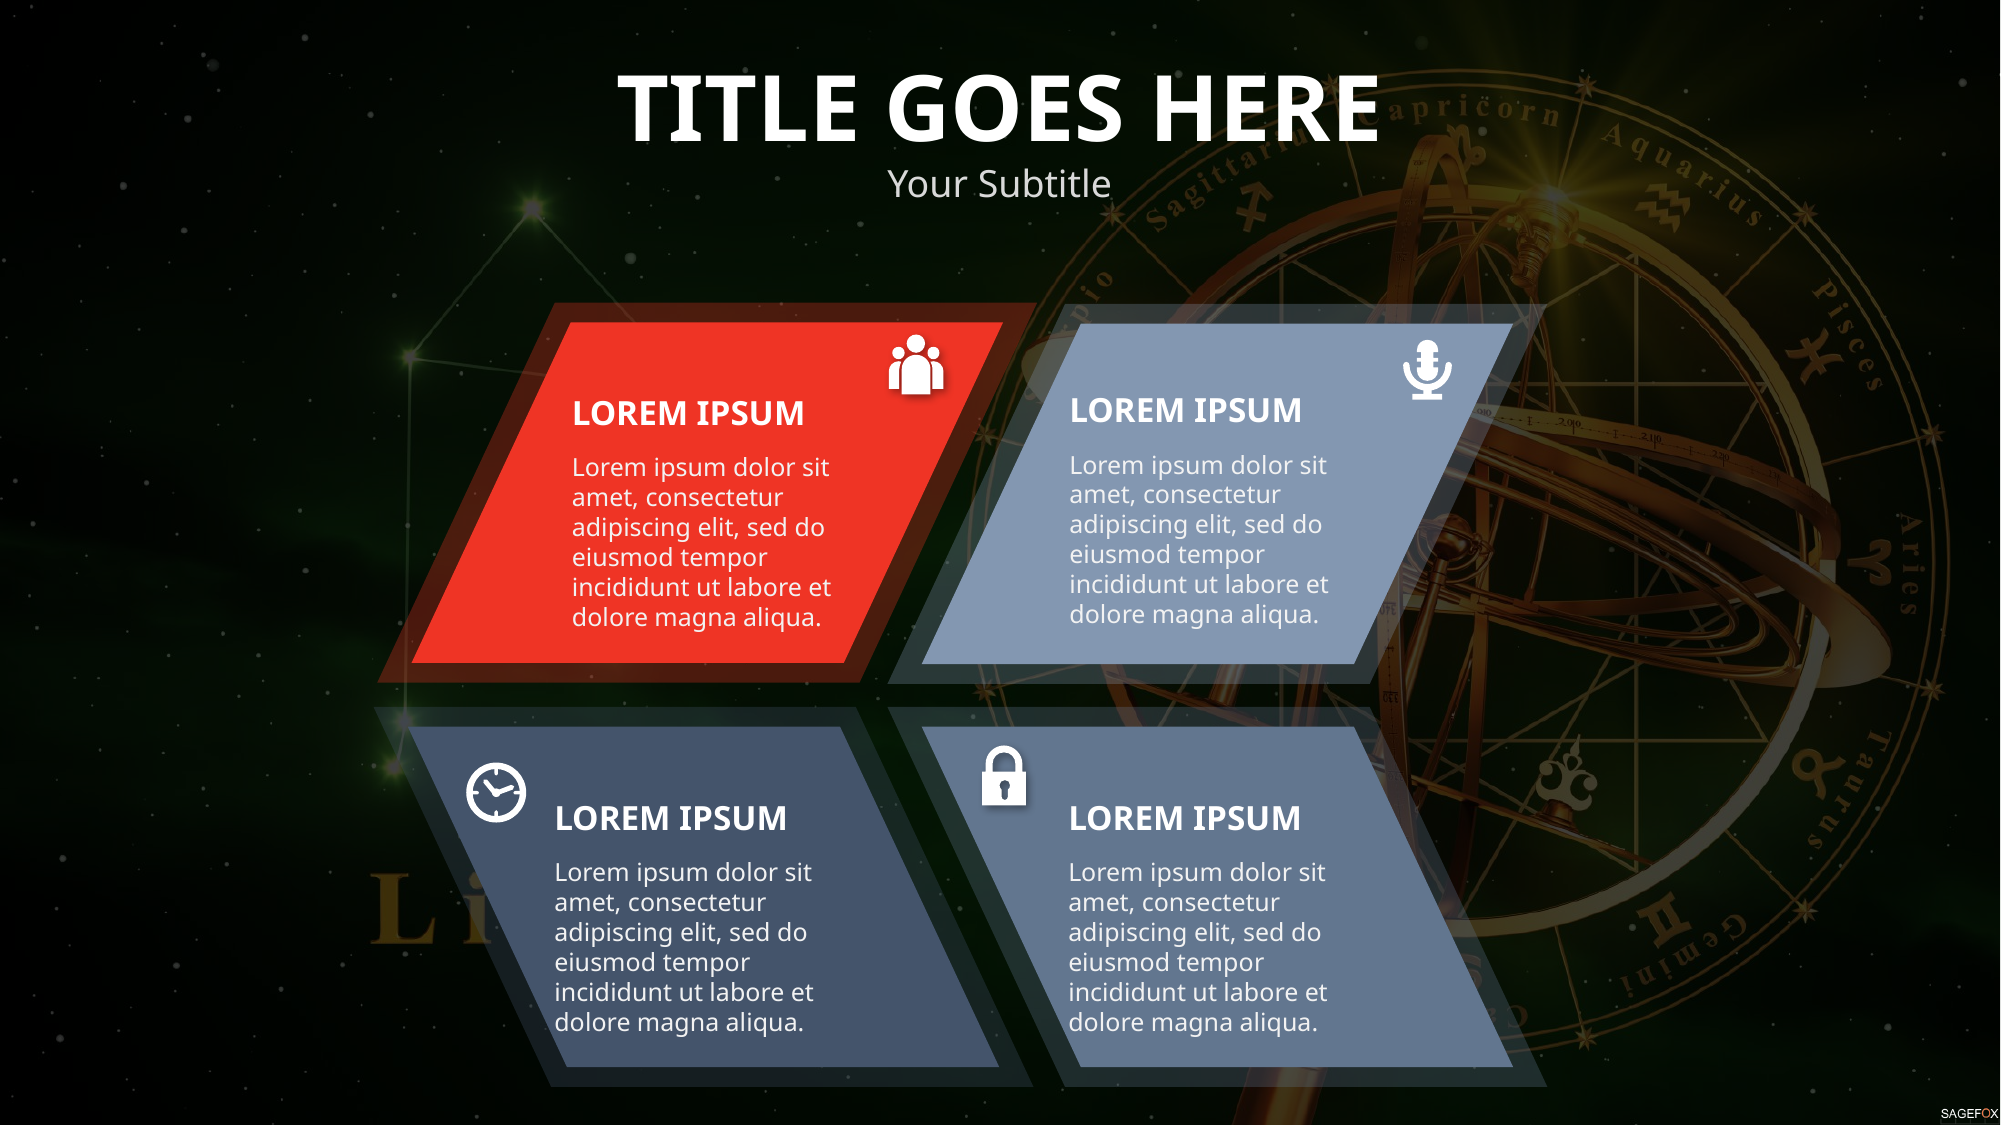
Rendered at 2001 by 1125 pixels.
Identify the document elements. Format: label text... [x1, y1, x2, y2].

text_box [887, 303, 1548, 684]
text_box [466, 762, 527, 823]
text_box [1403, 339, 1452, 400]
picture [0, 0, 2001, 1125]
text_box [887, 706, 1548, 1088]
text_box TITLE GOES HERE Your Subtitle [548, 42, 1452, 212]
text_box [377, 302, 1038, 683]
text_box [373, 706, 887, 1088]
